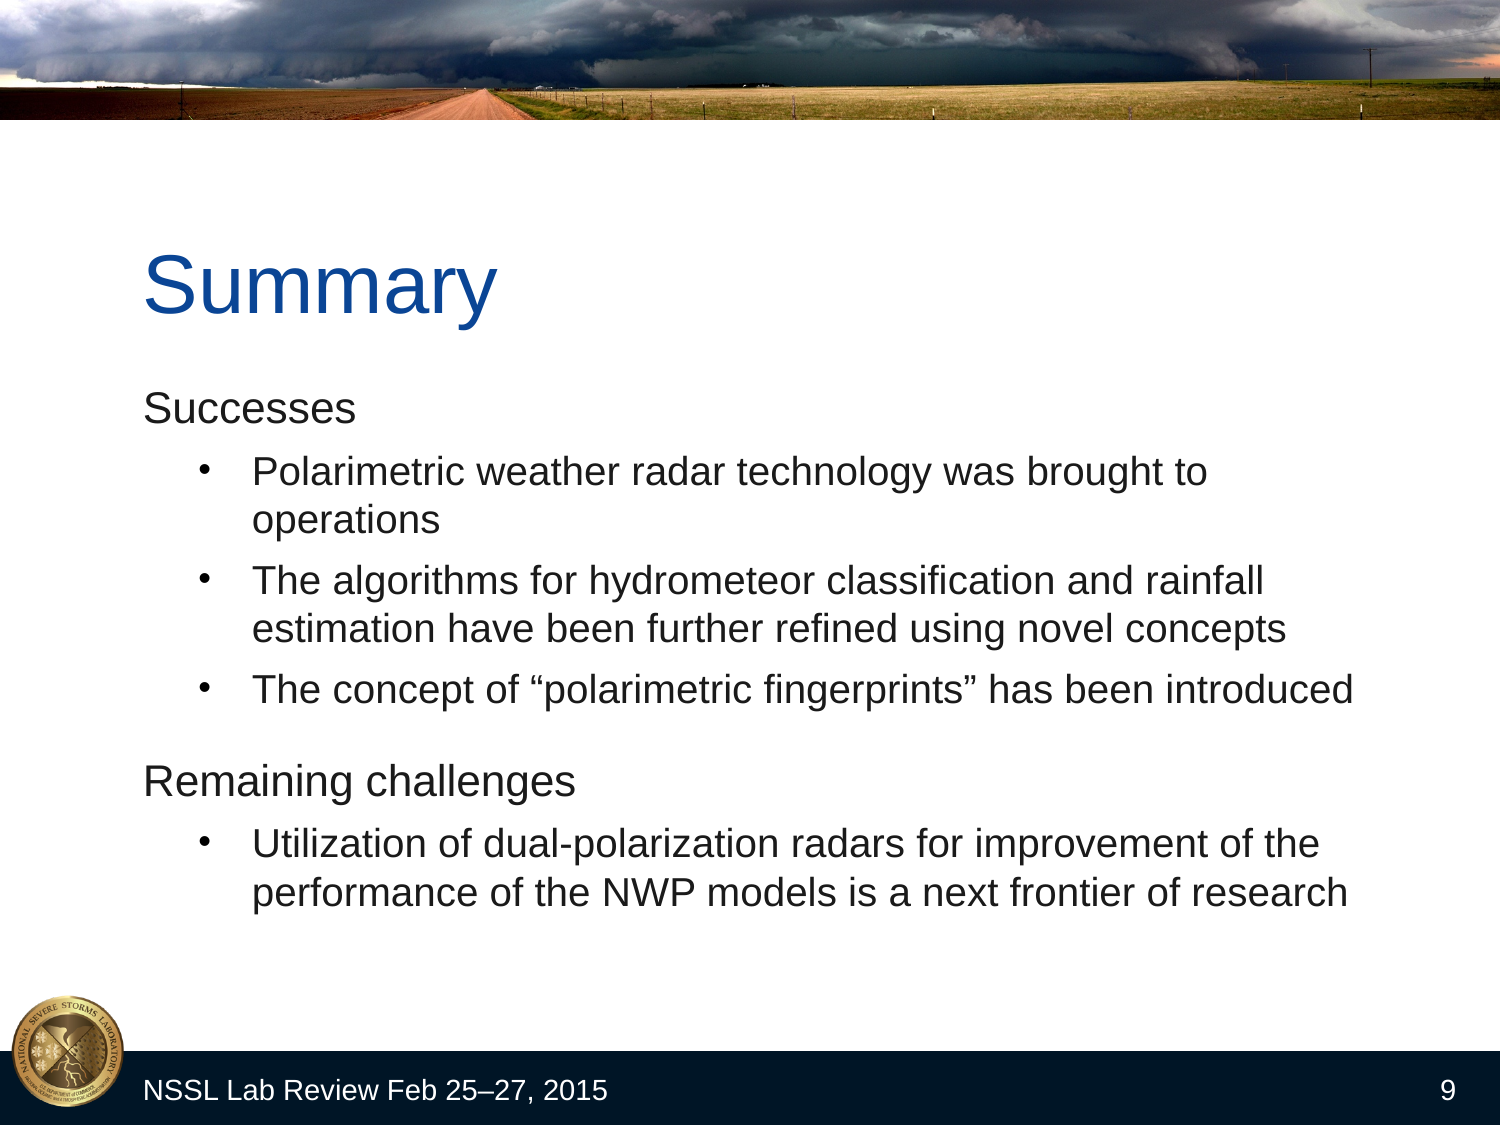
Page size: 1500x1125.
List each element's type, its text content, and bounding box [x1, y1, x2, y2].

picture [11, 995, 124, 1107]
footer NSSL Lab Review Feb 25–27, 2015 [127, 1058, 813, 1119]
slide_number 9 [1121, 1058, 1472, 1119]
title Summary [127, 150, 1372, 338]
list Successes Polarimetric weather radar technology was brought to operations The algorithms for hydrometeor classification and rainfall estimation have been further refined using novel concepts The concept of “polarimetric fingerprints” has been introduced Remaining challenges Utilization of dual-polarization radars for improvement of the performance of the NWP models is a next frontier of research [127, 371, 1372, 1015]
picture [0, 0, 1500, 120]
